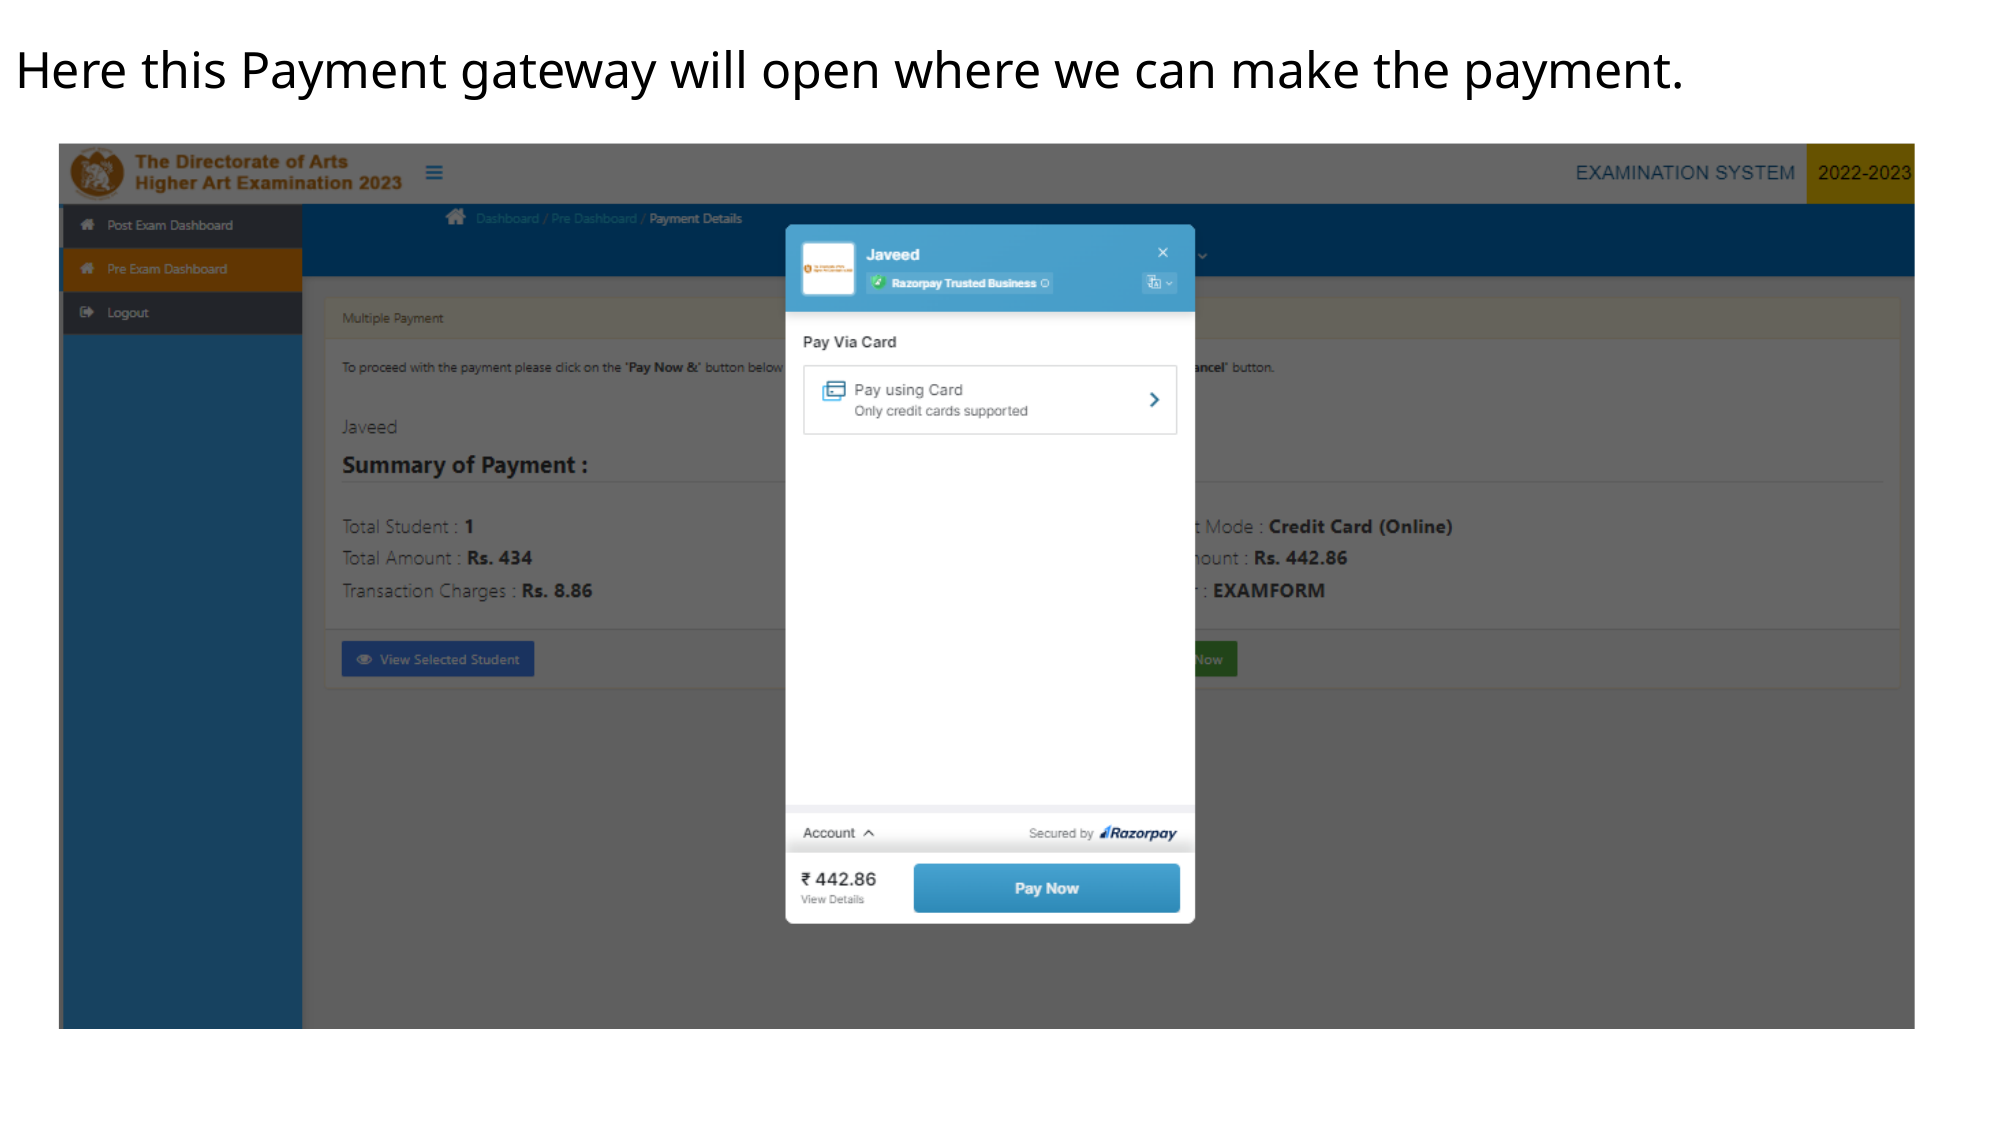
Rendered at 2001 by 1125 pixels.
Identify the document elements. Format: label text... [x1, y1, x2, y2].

title Here this Payment gateway will open where we can make the payment. [0, 0, 2000, 144]
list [58, 143, 1915, 1029]
